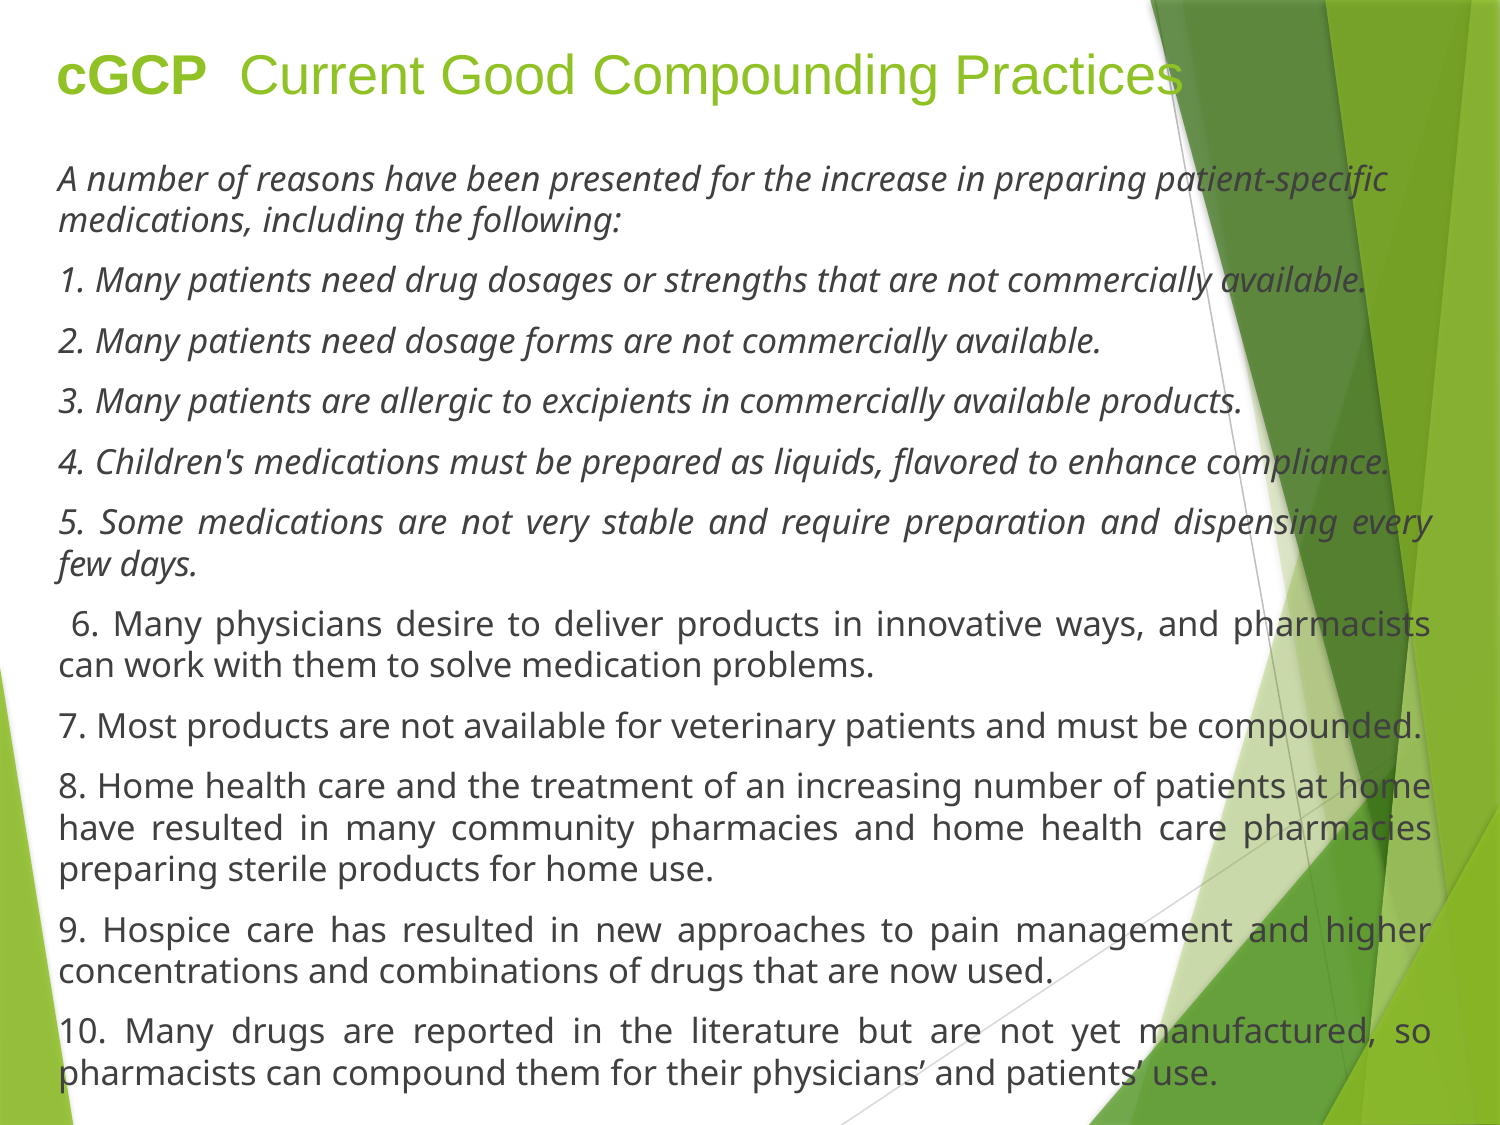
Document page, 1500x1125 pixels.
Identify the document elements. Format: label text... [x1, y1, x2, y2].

title cGCP Current Good Compounding Practices [41, 30, 1412, 114]
list A number of reasons have been presented for the increase in preparing patient-specific medications, including the following: 1. Many patients need drug dosages or strengths that are not commercially available. 2. Many patients need dosage forms are not commercially available. 3. Many patients are allergic to excipients in commercially available products. 4. Children's medications must be prepared as liquids, flavored to enhance compliance. 5. Some medications are not very stable and require preparation and dispensing every few days. 6. Many physicians desire to deliver products in innovative ways, and pharmacists can work with them to solve medication problems. 7. Most products are not available for veterinary patients and must be compounded. 8. Home health care and the treatment of an increasing number of patients at home have resulted in many community pharmacies and home health care pharmacies preparing sterile products for home use. 9. Hospice care has resulted in new approaches to pain management and higher concentrations and combinations of drugs that are now used. 10. Many drugs are reported in the literature but are not yet manufactured, so pharmacists can compound them for their physicians’ and patients’ use. [43, 149, 1447, 1118]
